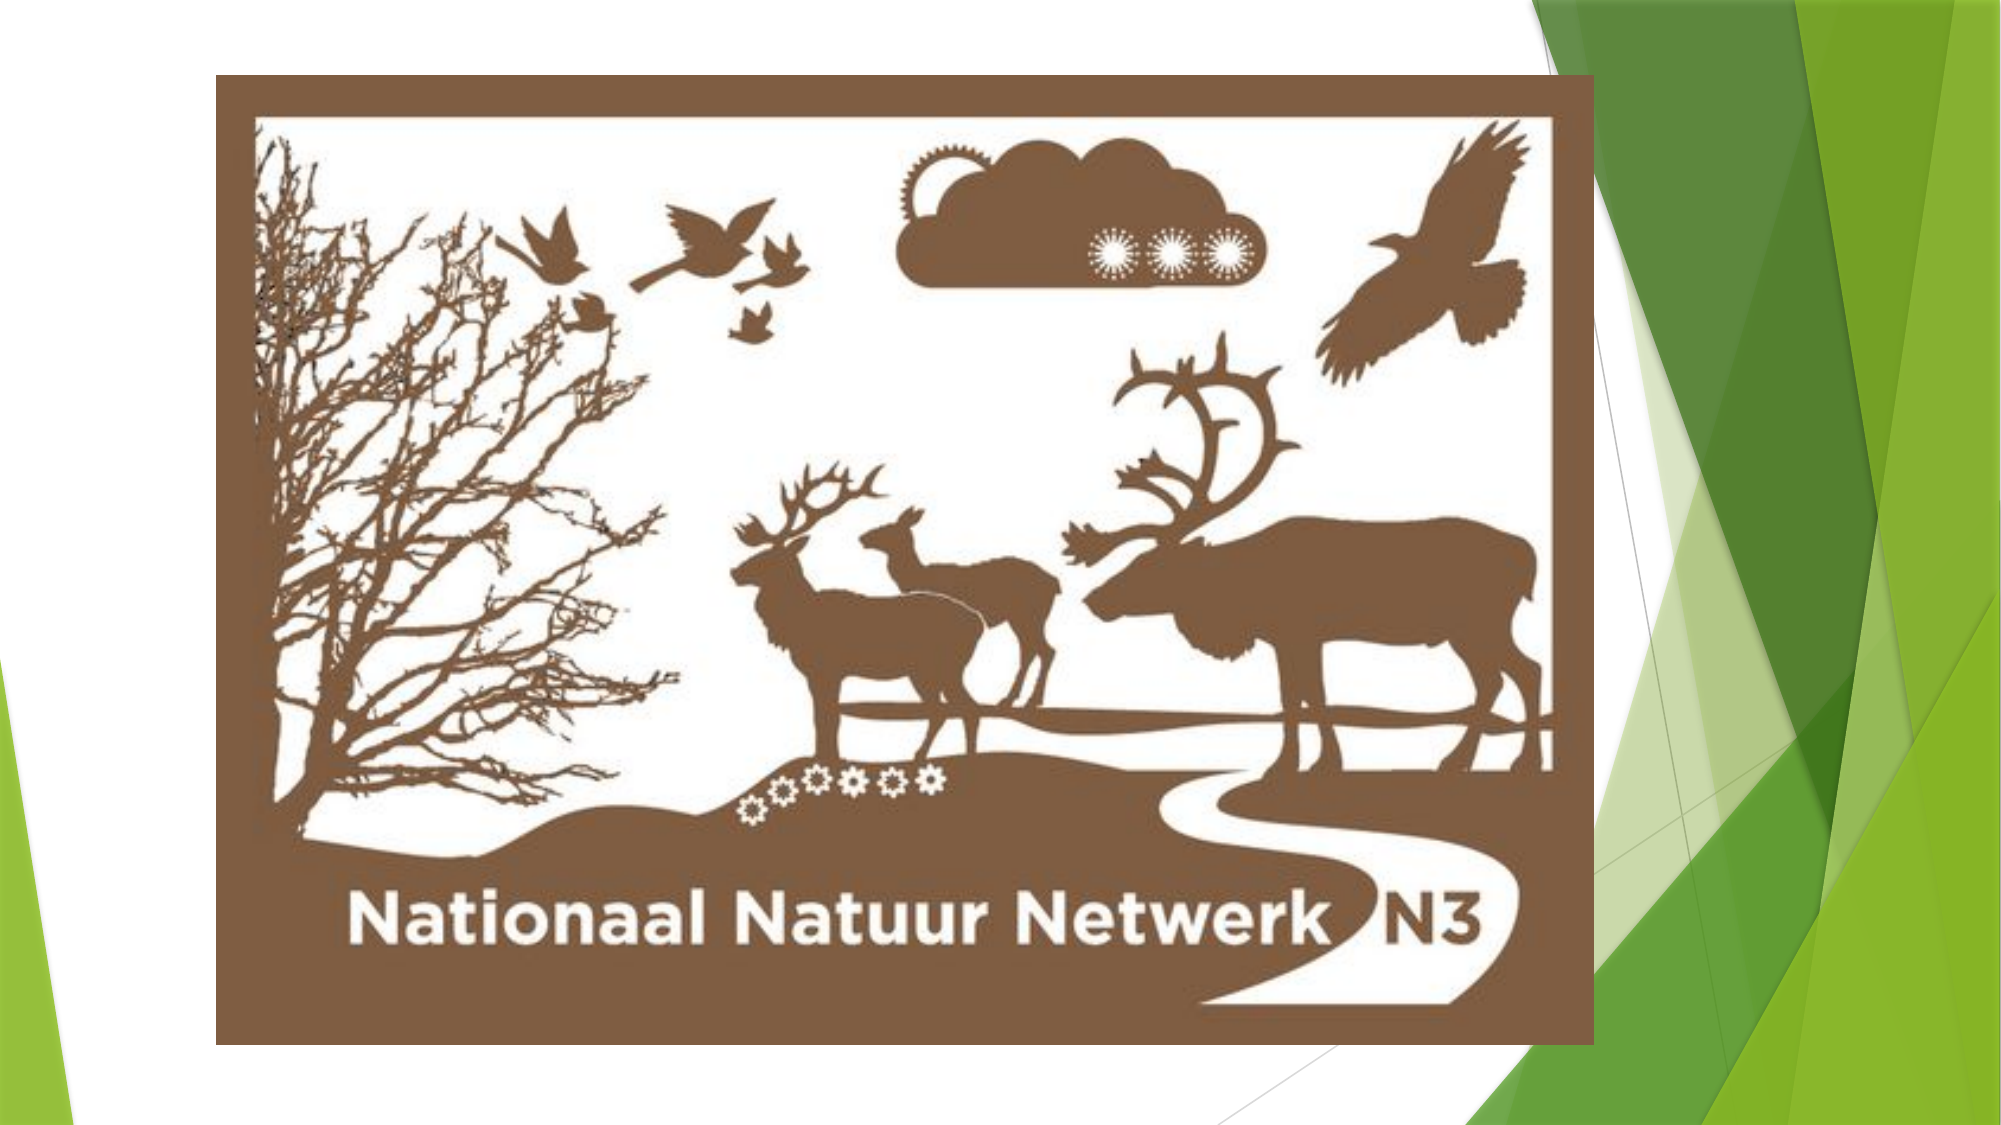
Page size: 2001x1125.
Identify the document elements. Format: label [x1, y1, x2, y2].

picture [215, 75, 1594, 1046]
